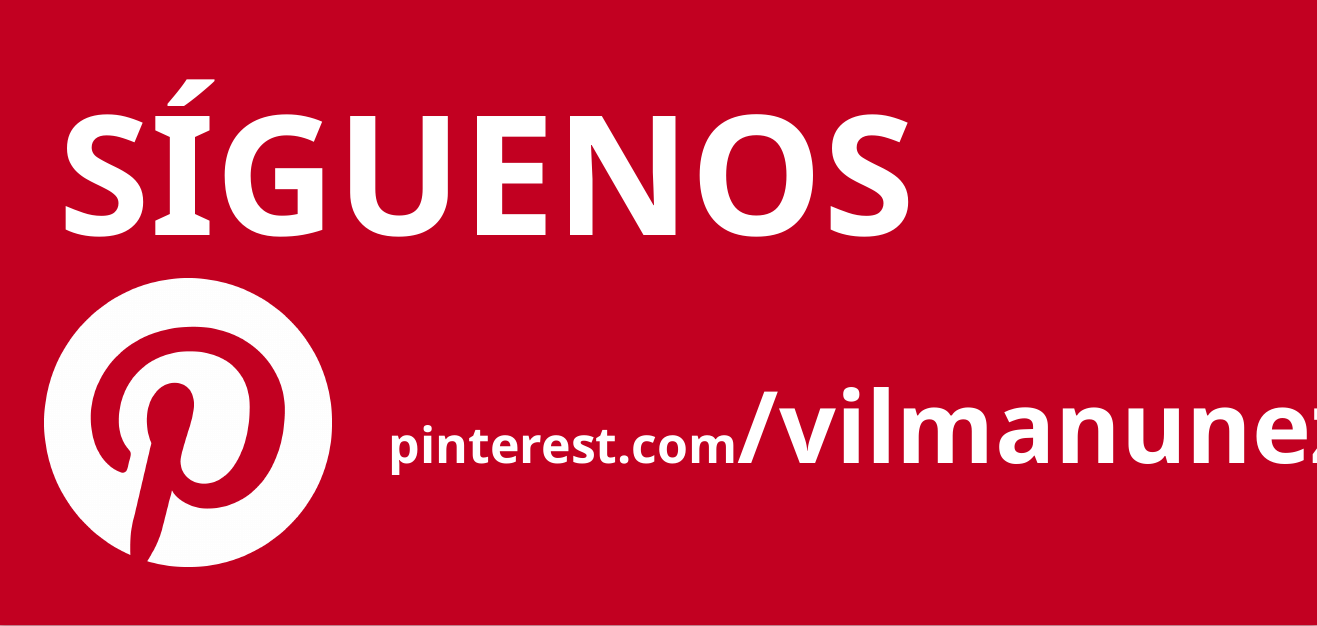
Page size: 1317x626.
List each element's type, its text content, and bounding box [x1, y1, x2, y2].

picture [43, 278, 332, 567]
text_box pinterest.com/vilmanunez [338, 355, 1317, 491]
text_box [0, 0, 1317, 626]
text_box SÍGUENOS [44, 61, 1218, 277]
